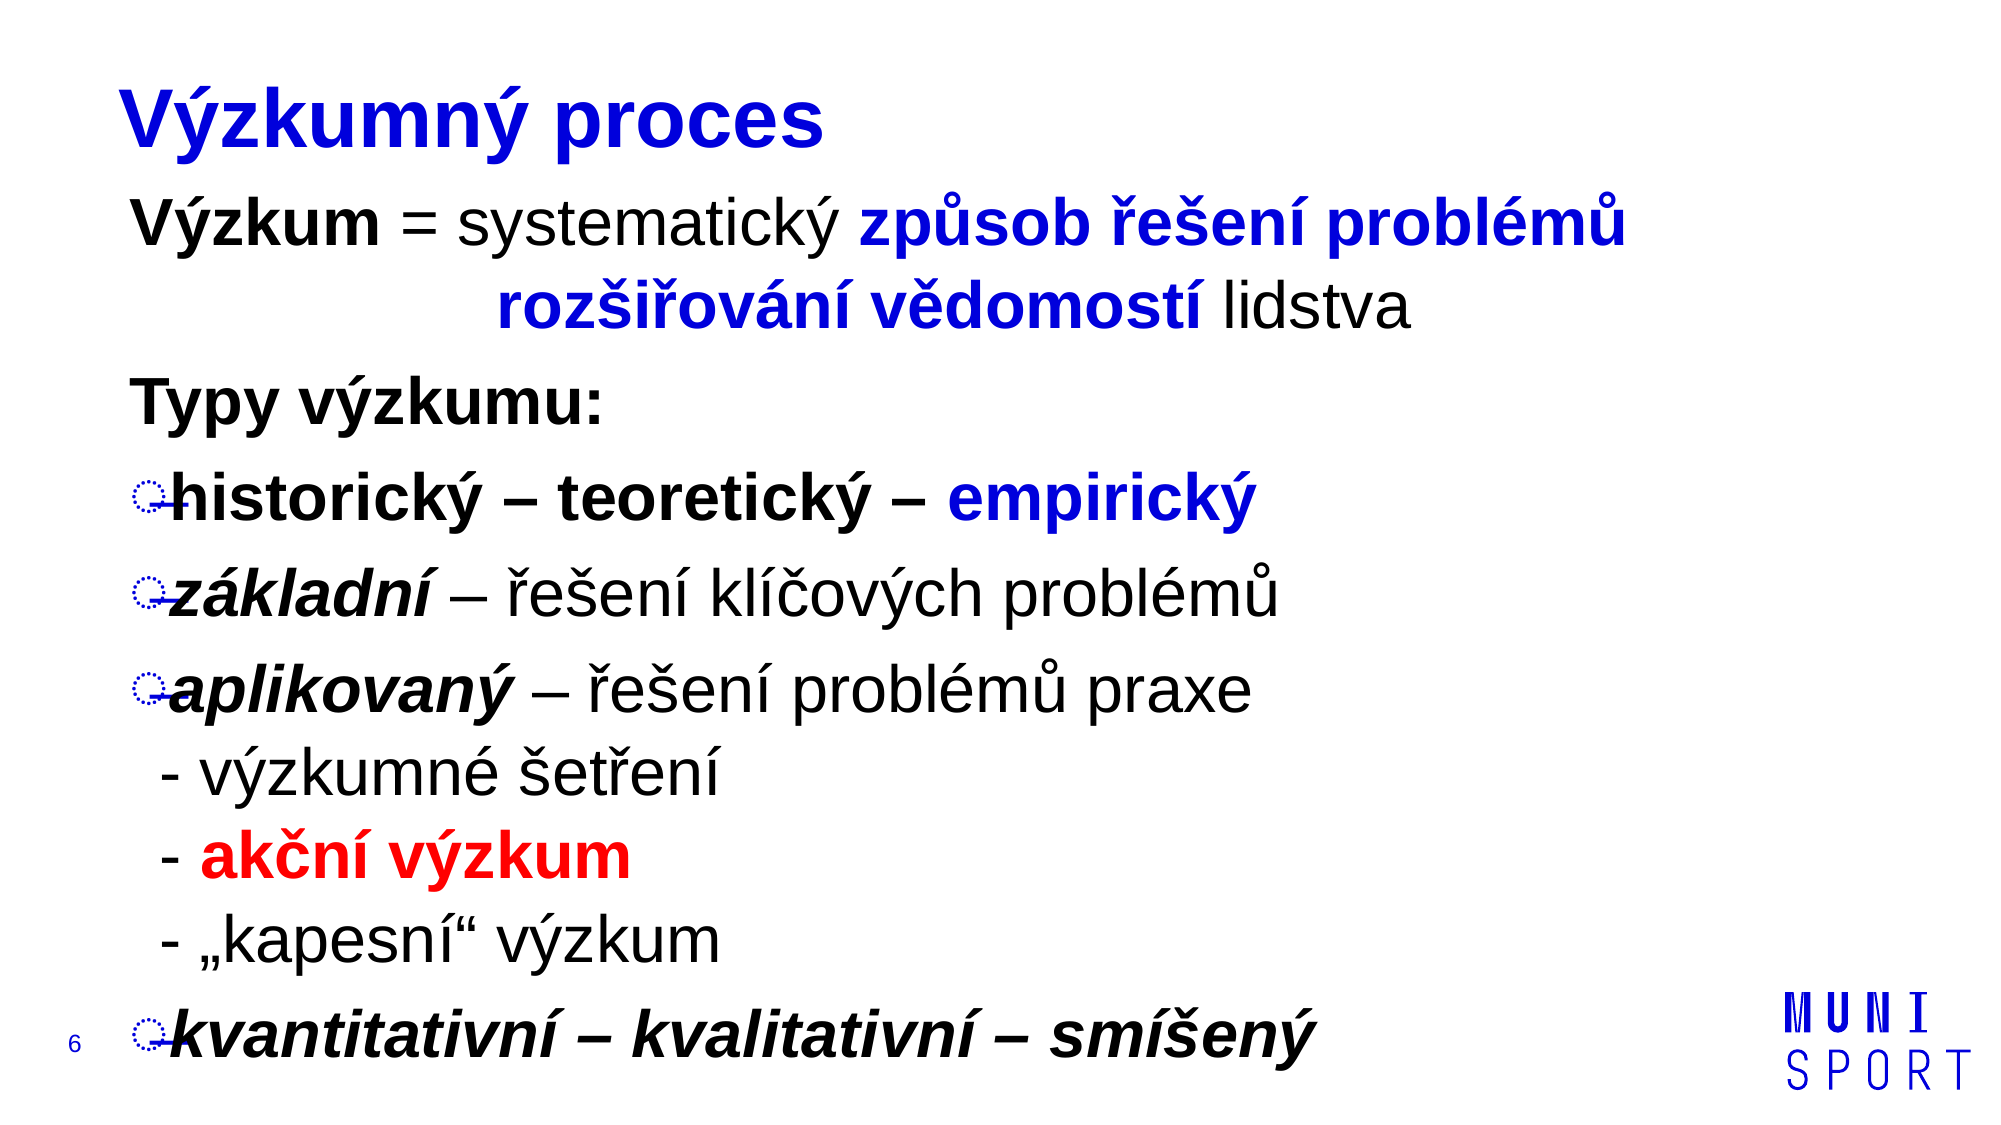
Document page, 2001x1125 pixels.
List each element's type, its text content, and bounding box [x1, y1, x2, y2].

list Výzkum = systematický způsob řešení problémů rozšiřování vědomostí lidstva Typy výzkumu: historický – teoretický – empirický základní – řešení klíčových problémů aplikovaný – řešení problémů praxe - výzkumné šetření - akční výzkum - „kapesní“ výzkum kvantitativní – kvalitativní – smíšený [118, 175, 1883, 1083]
title Výzkumný proces [118, 81, 1883, 156]
slide_number 6 [67, 1021, 110, 1063]
